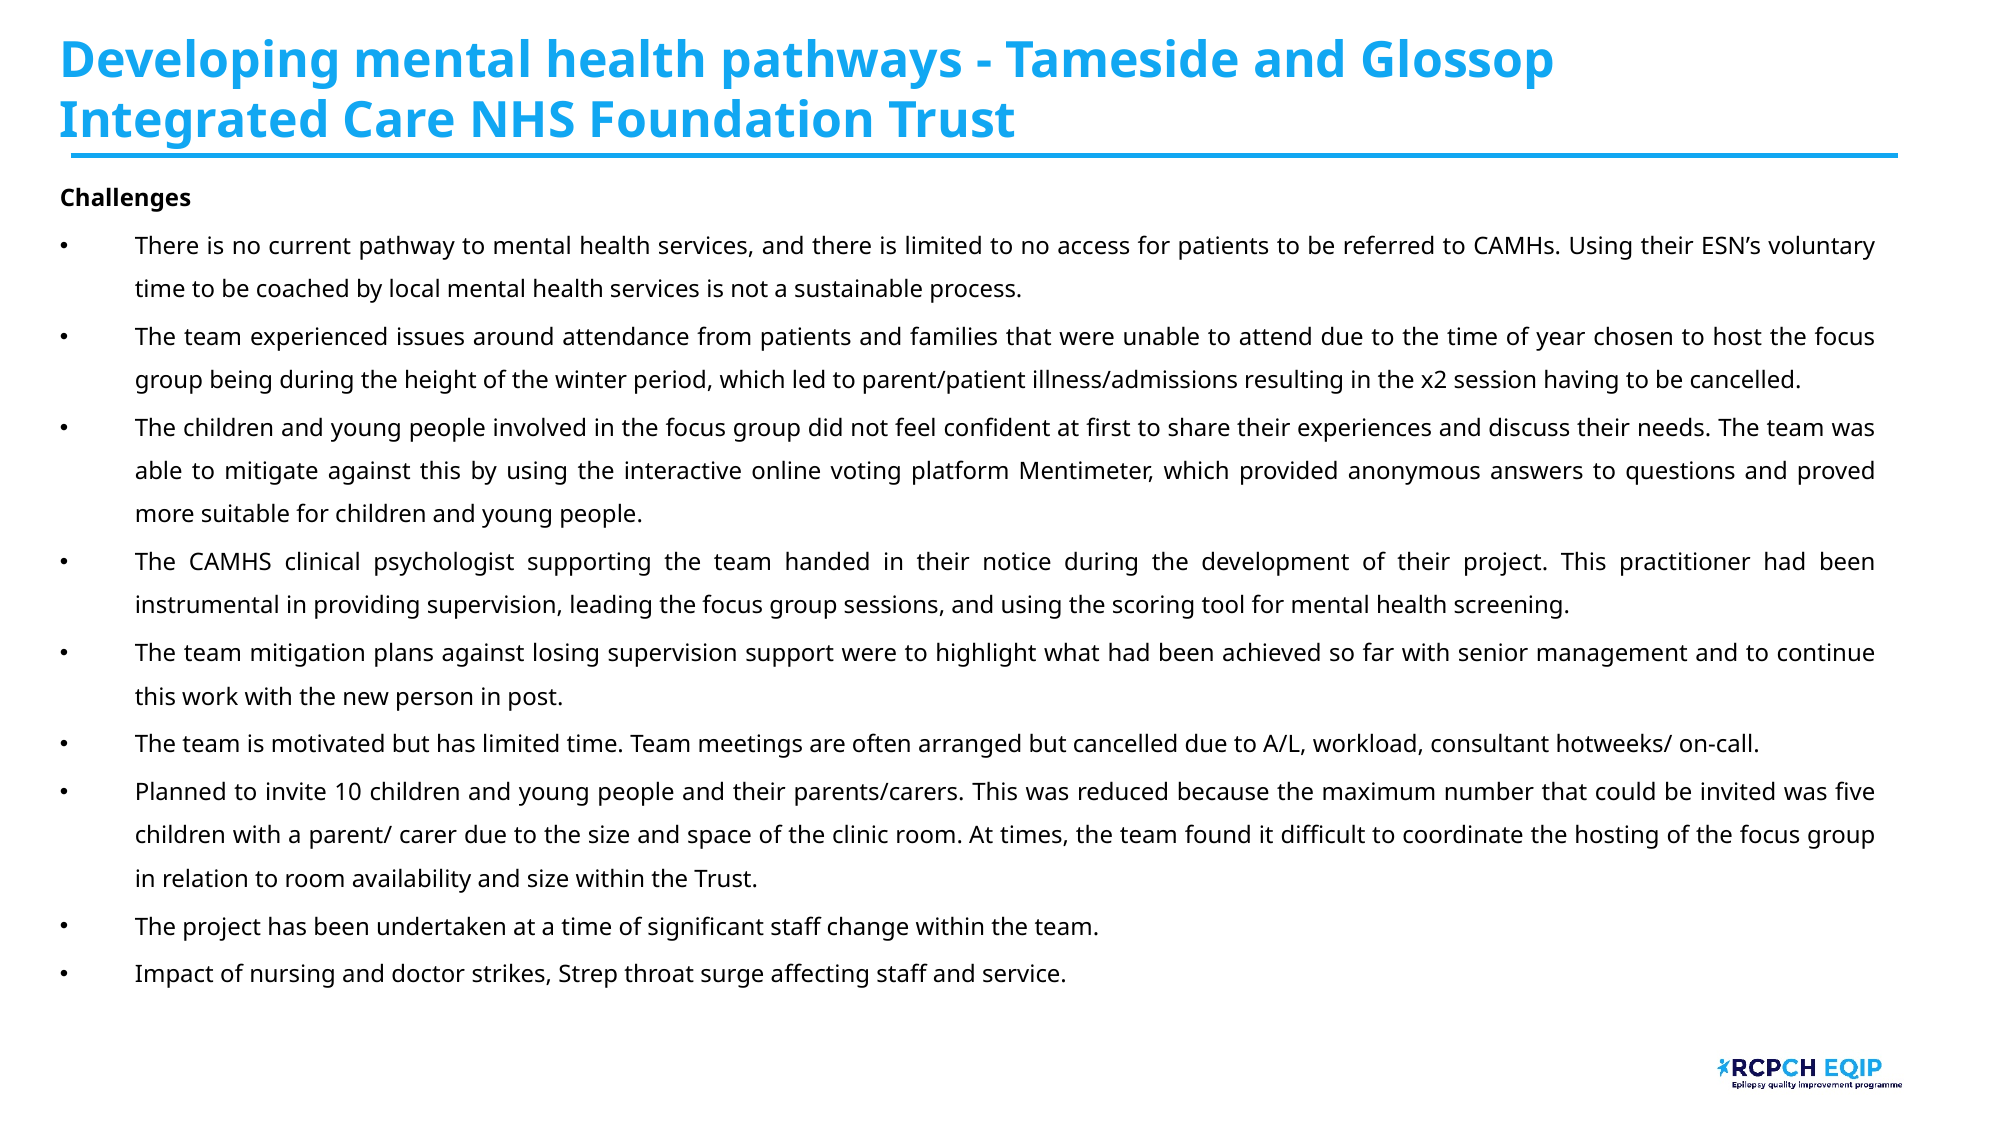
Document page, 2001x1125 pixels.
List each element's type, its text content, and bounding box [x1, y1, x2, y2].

list Challenges There is no current pathway to mental health services, and there is limited to no access for patients to be referred to CAMHs. Using their ESN’s voluntary time to be coached by local mental health services is not a sustainable process. The team experienced issues around attendance from patients and families that were unable to attend due to the time of year chosen to host the focus group being during the height of the winter period, which led to parent/patient illness/admissions resulting in the x2 session having to be cancelled. The children and young people involved in the focus group did not feel confident at first to share their experiences and discuss their needs. The team was able to mitigate against this by using the interactive online voting platform Mentimeter, which provided anonymous answers to questions and proved more suitable for children and young people. The CAMHS clinical psychologist supporting the team handed in their notice during the development of their project. This practitioner had been instrumental in providing supervision, leading the focus group sessions, and using the scoring tool for mental health screening. The team mitigation plans against losing supervision support were to highlight what had been achieved so far with senior management and to continue this work with the new person in post. The team is motivated but has limited time. Team meetings are often arranged but cancelled due to A/L, workload, consultant hotweeks/ on-call. Planned to invite 10 children and young people and their parents/carers. This was reduced because the maximum number that could be invited was five children with a parent/ carer due to the size and space of the clinic room. At times, the team found it difficult to coordinate the hosting of the focus group in relation to room availability and size within the Trust. The project has been undertaken at a time of significant staff change within the team. Impact of nursing and doctor strikes, Strep throat surge affecting staff and service. [44, 161, 1892, 1095]
picture [1892, 1050, 1945, 1095]
title Developing mental health pathways - Tameside and Glossop Integrated Care NHS Foundation Trust [44, 13, 1845, 161]
